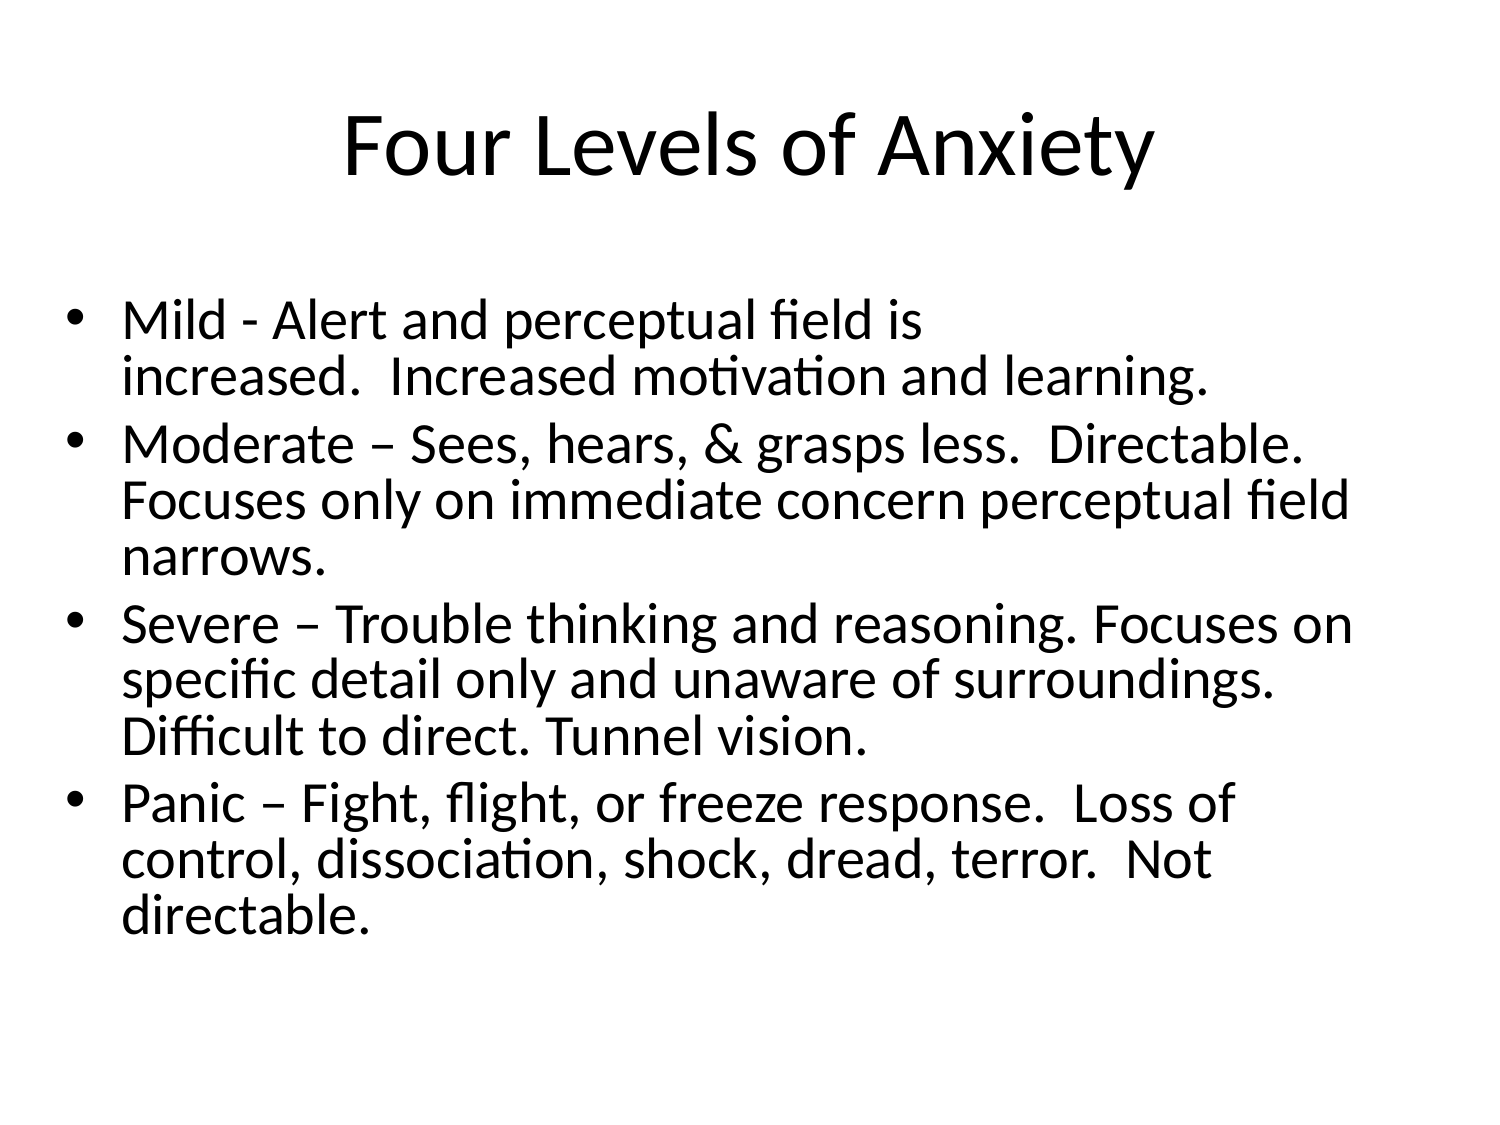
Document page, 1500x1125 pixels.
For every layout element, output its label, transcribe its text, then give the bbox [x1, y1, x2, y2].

list Mild - Alert and perceptual field is increased. Increased motivation and learning. Moderate – Sees, hears, & grasps less. Directable. Focuses only on immediate concern perceptual field narrows. Severe – Trouble thinking and reasoning. Focuses on specific detail only and unaware of surroundings. Difficult to direct. Tunnel vision. Panic – Fight, flight, or freeze response. Loss of control, dissociation, shock, dread, terror. Not directable. [50, 287, 1417, 1075]
title Four Levels of Anxiety [75, 45, 1425, 233]
